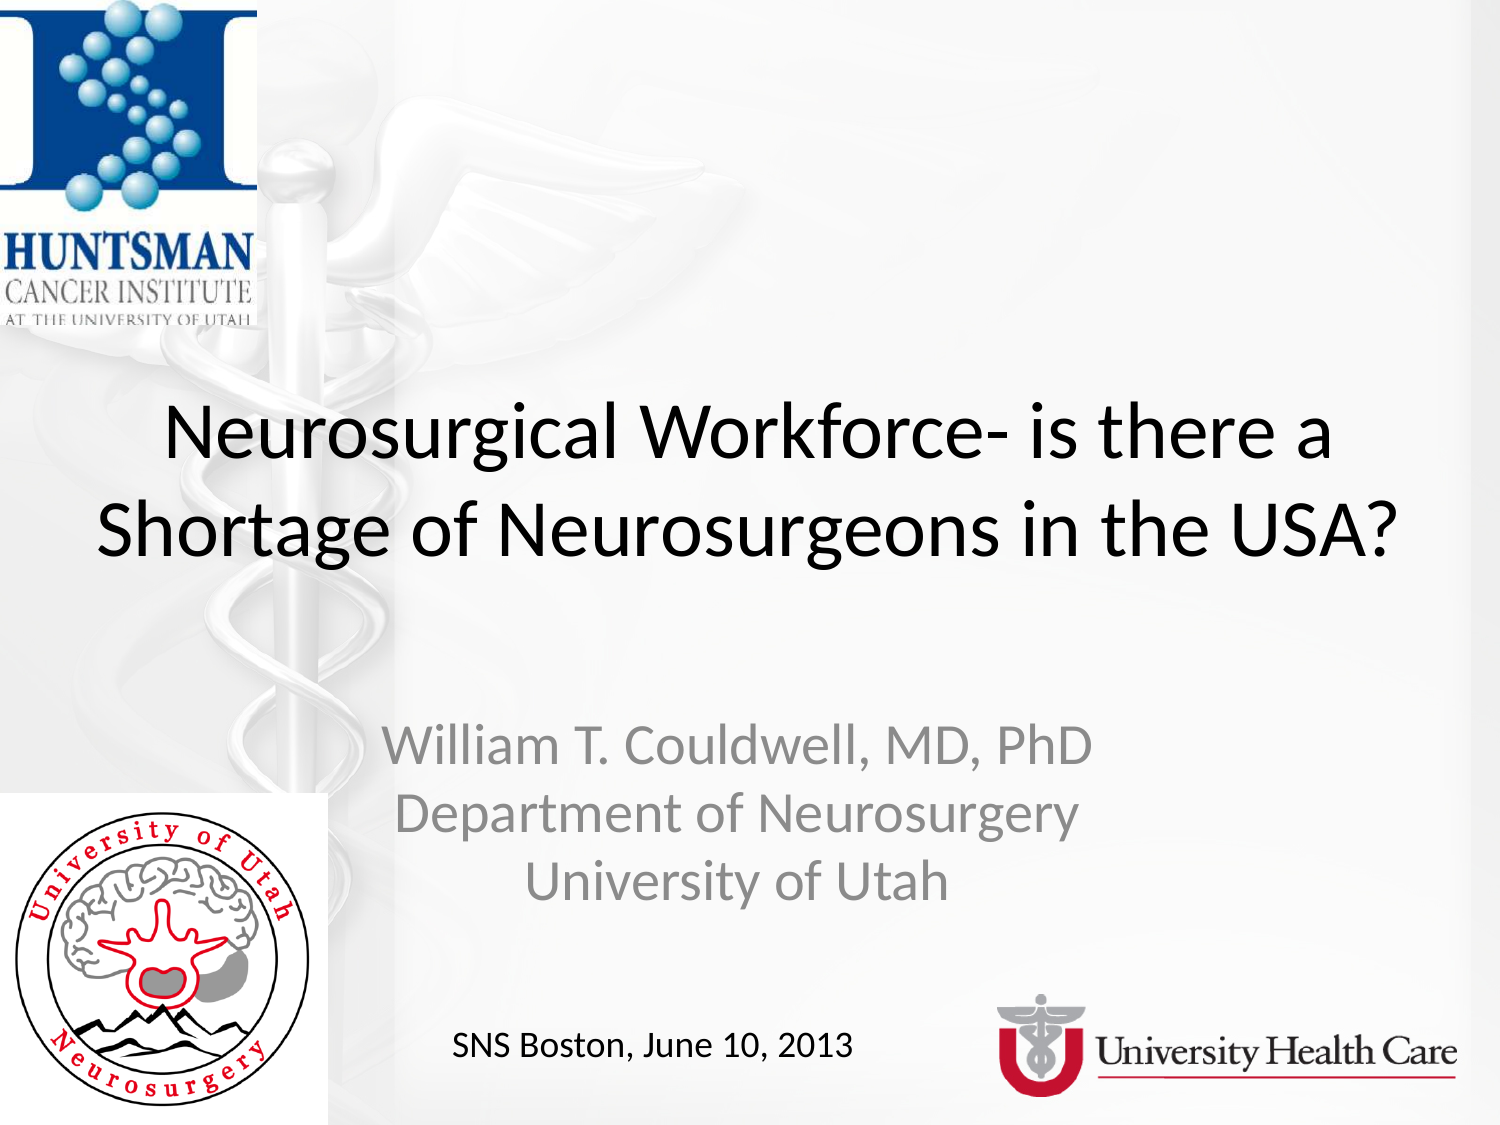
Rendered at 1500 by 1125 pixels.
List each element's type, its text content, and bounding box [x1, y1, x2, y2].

title Neurosurgical Workforce- is there a Shortage of Neurosurgeons in the USA? [75, 324, 1425, 625]
text_box SNS Boston, June 10, 2013 [437, 1012, 950, 1073]
subtitle William T. Couldwell, MD, PhD Department of Neurosurgery University of Utah [212, 712, 1263, 1000]
picture [0, 0, 1500, 1125]
